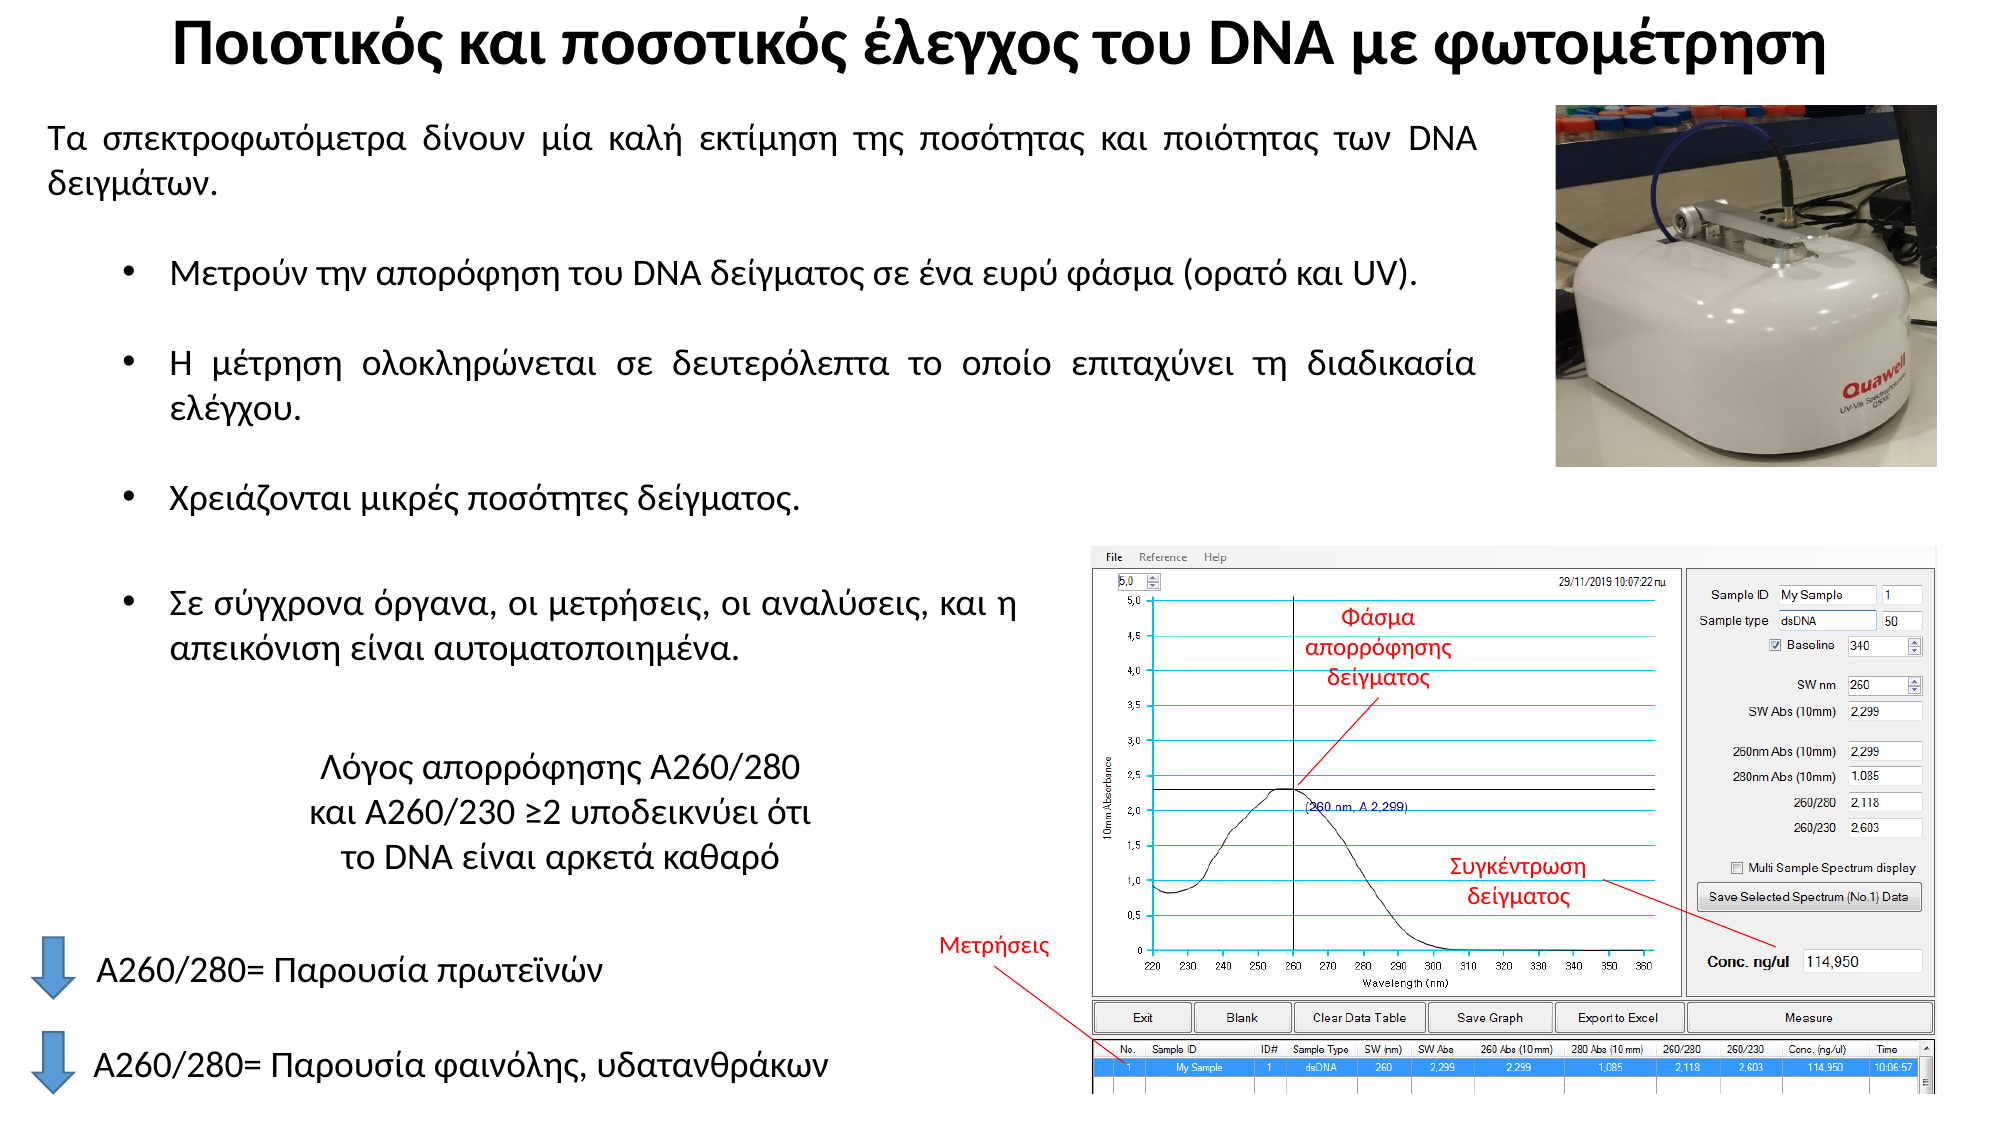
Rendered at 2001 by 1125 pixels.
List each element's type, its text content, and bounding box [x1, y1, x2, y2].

picture [1090, 546, 1937, 1094]
text_box Σε σύγχρονα όργανα, οι μετρήσεις, οι αναλύσεις, και η απεικόνιση είναι αυτοματοποιημένα. [32, 570, 1033, 676]
text_box Τα σπεκτροφωτόμετρα δίνουν μία καλή εκτίμηση της ποσότητας και ποιότητας των DNA δειγμάτων. Μετρούν την απορόφηση του DNA δείγματος σε ένα ευρύ φάσμα (ορατό και UV). Η μέτρηση ολοκληρώνεται σε δευτερόλεπτα το οποίο επιταχύνει τη διαδικασία ελέγχου. Χρειάζονται μικρές ποσότητες δείγματος. [32, 105, 1492, 526]
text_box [1602, 880, 1776, 947]
text_box Μετρήσεις [921, 921, 1067, 967]
picture [1555, 105, 1937, 467]
text_box Λόγος απορρόφησης Α260/280 και Α260/230 ≥2 υποδεικνύει ότι το DNA είναι αρκετά καθαρό [288, 734, 833, 885]
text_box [32, 937, 850, 1094]
text_box Ποιοτικός και ποσοτικός έλεγχος του DNA με φωτομέτρηση [0, 0, 2000, 89]
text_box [994, 966, 1125, 1064]
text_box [1298, 699, 1379, 785]
